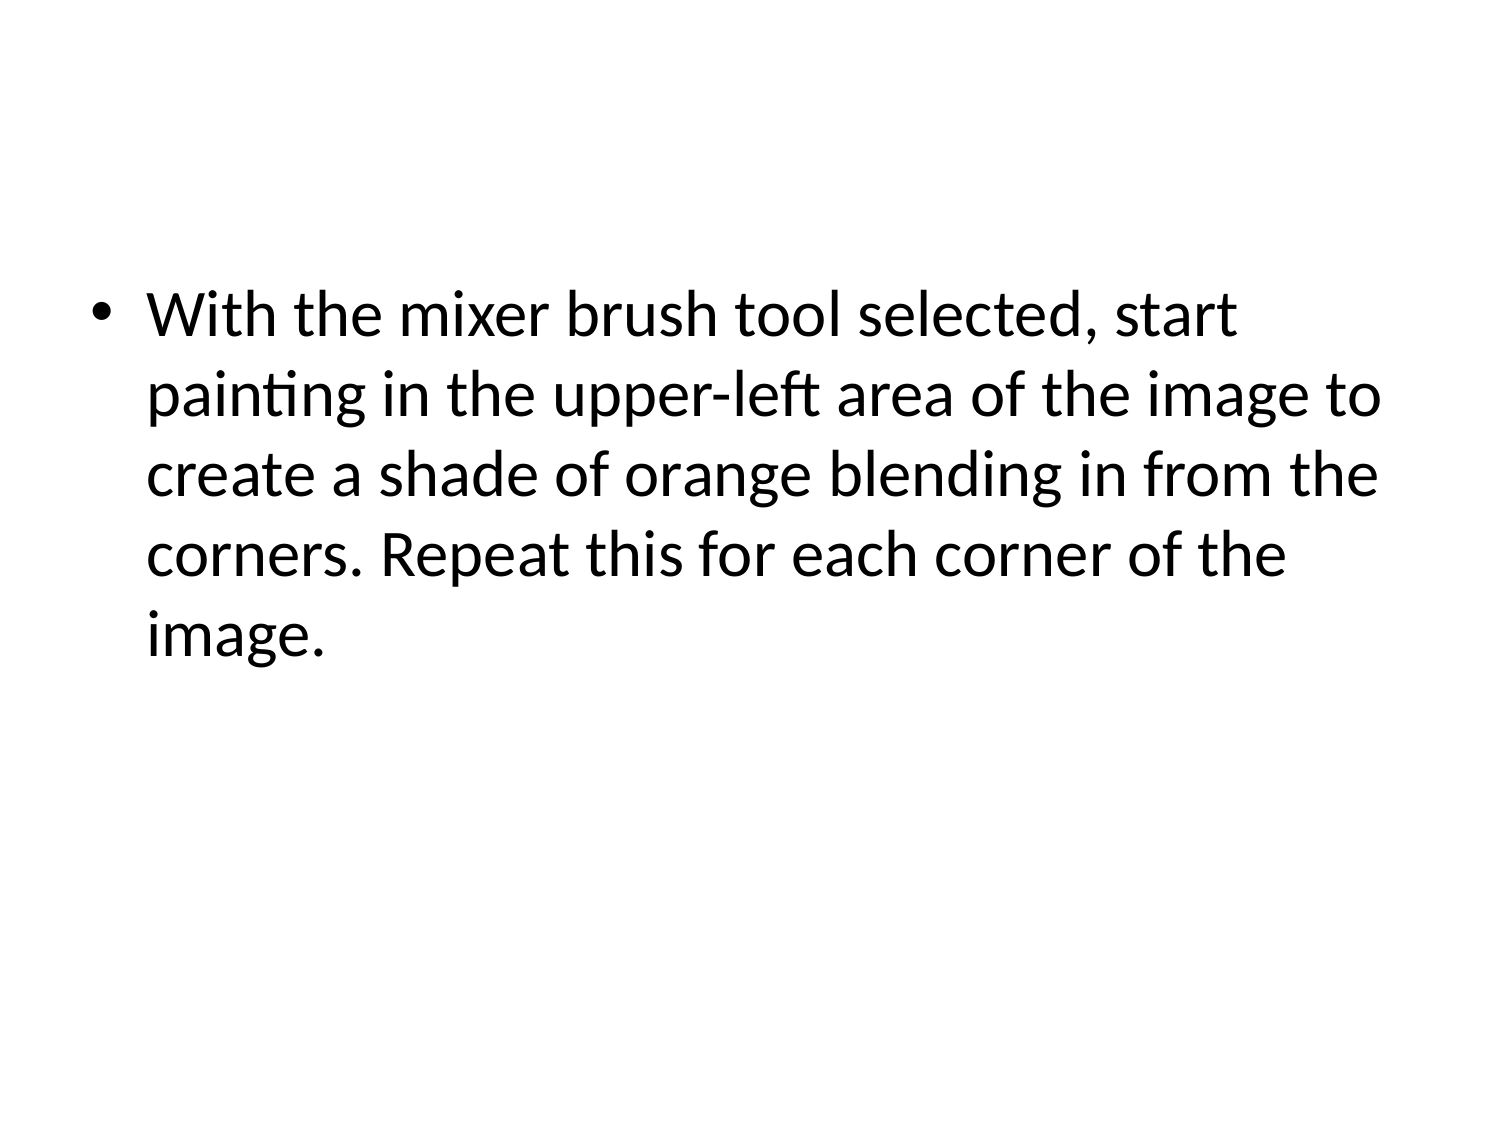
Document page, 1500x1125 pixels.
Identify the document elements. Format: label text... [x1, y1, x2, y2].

list With the mixer brush tool selected, start painting in the upper-left area of the image to create a shade of orange blending in from the corners. Repeat this for each corner of the image. [75, 262, 1425, 1005]
